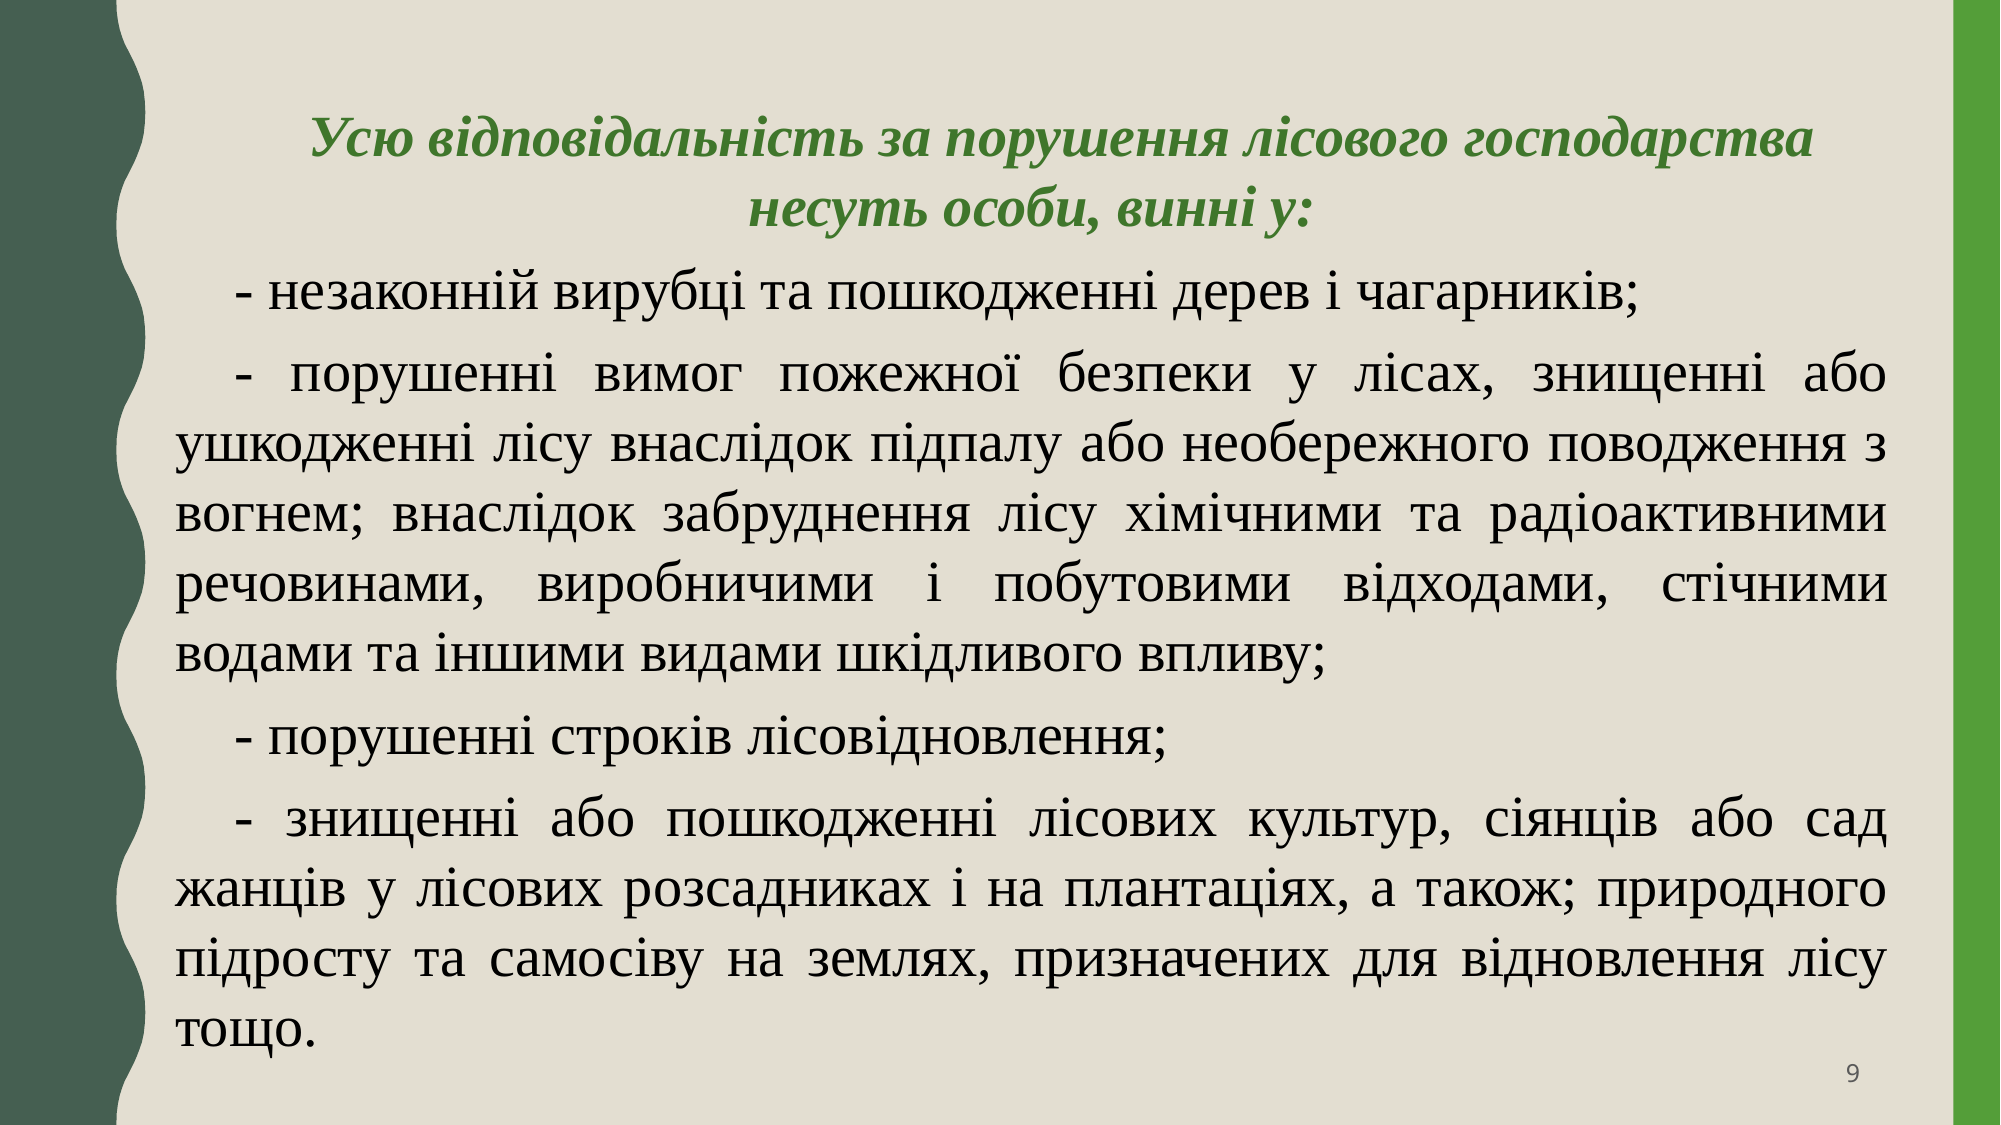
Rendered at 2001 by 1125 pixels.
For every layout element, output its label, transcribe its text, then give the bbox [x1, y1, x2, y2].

list Усю відповідальність за порушення лісового господарства несуть особи, винні у: - незаконній вирубці та пошкодженні дерев і чагарників; - порушенні вимог пожежної безпеки у лісах, знищенні або ушкодженні лісу внаслідок підпалу або необережного поводження з вогнем; внаслідок забруднення лісу хімічними та радіоактивними речовинами, виробничими і побутовими відходами, стічними водами та іншими видами шкідливого впливу; - порушенні строків лісовідновлення; - знищенні або пошкодженні лісових культур, сіянців або сад­жанців у лісових розсадниках і на плантаціях, а також; природного підросту та самосіву на землях, призначених для відновлення лісу тощо. [160, 90, 1905, 1075]
slide_number 9 [1412, 1045, 1875, 1103]
